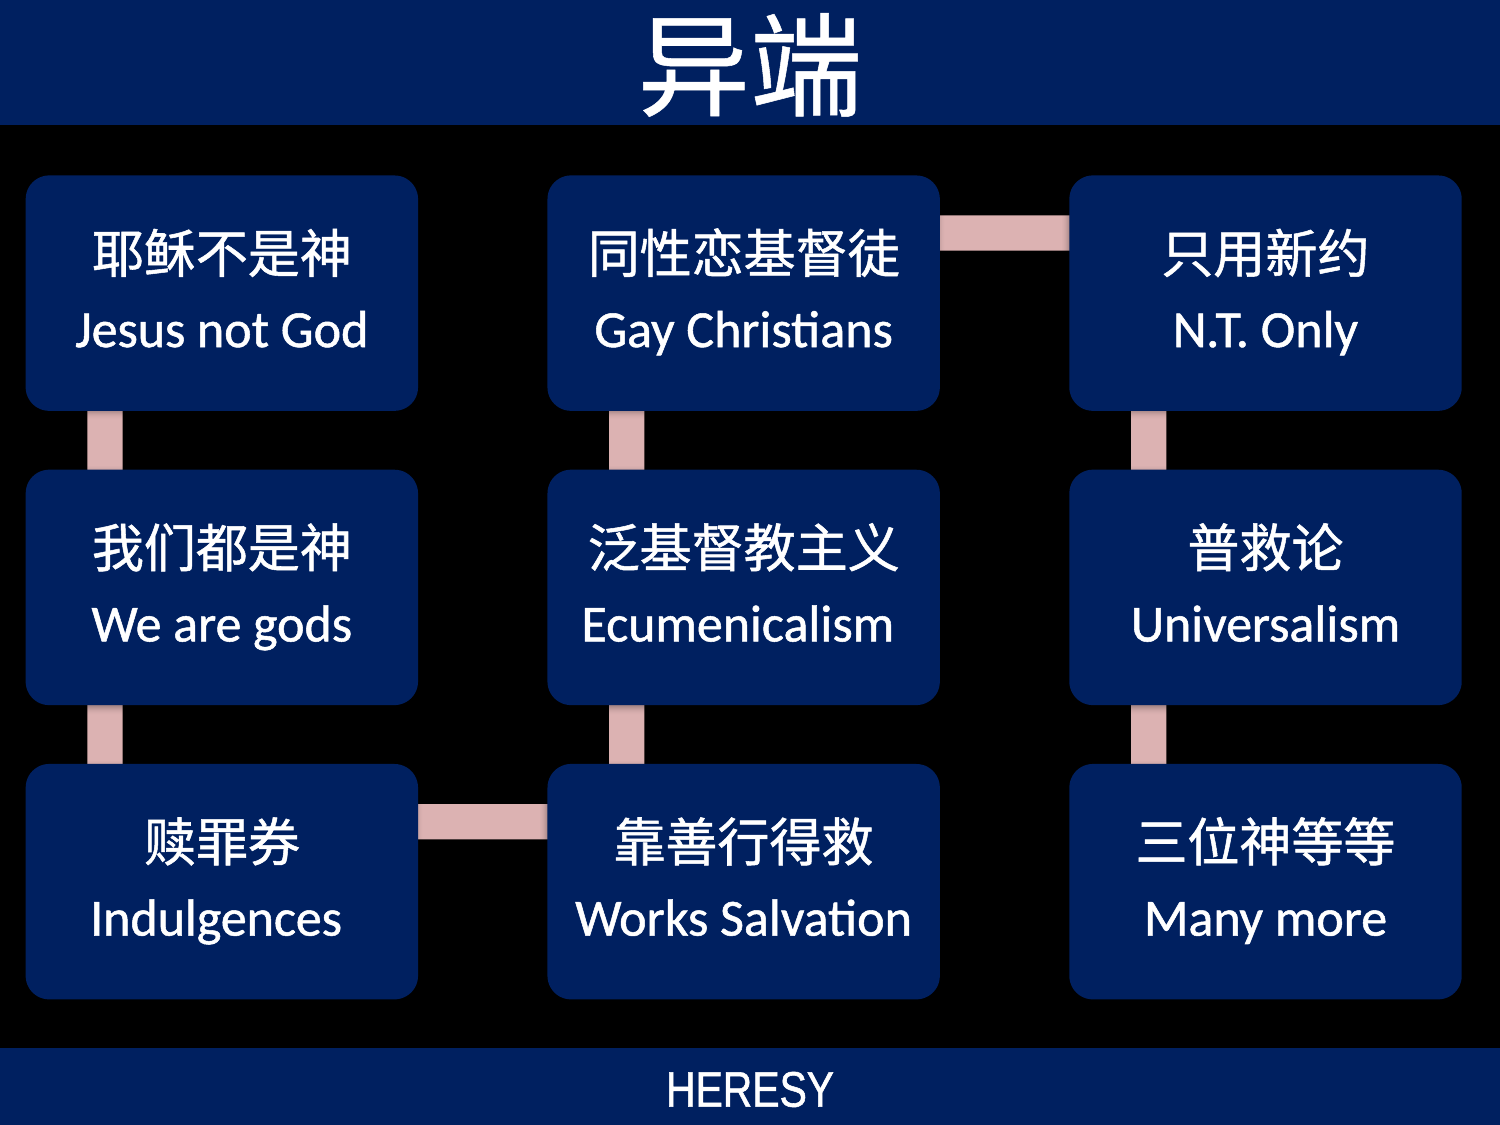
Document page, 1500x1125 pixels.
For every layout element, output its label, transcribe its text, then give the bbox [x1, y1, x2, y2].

text_box HERESY [0, 1048, 1500, 1125]
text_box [24, 174, 1463, 1001]
text_box 异端 [0, 0, 1500, 125]
